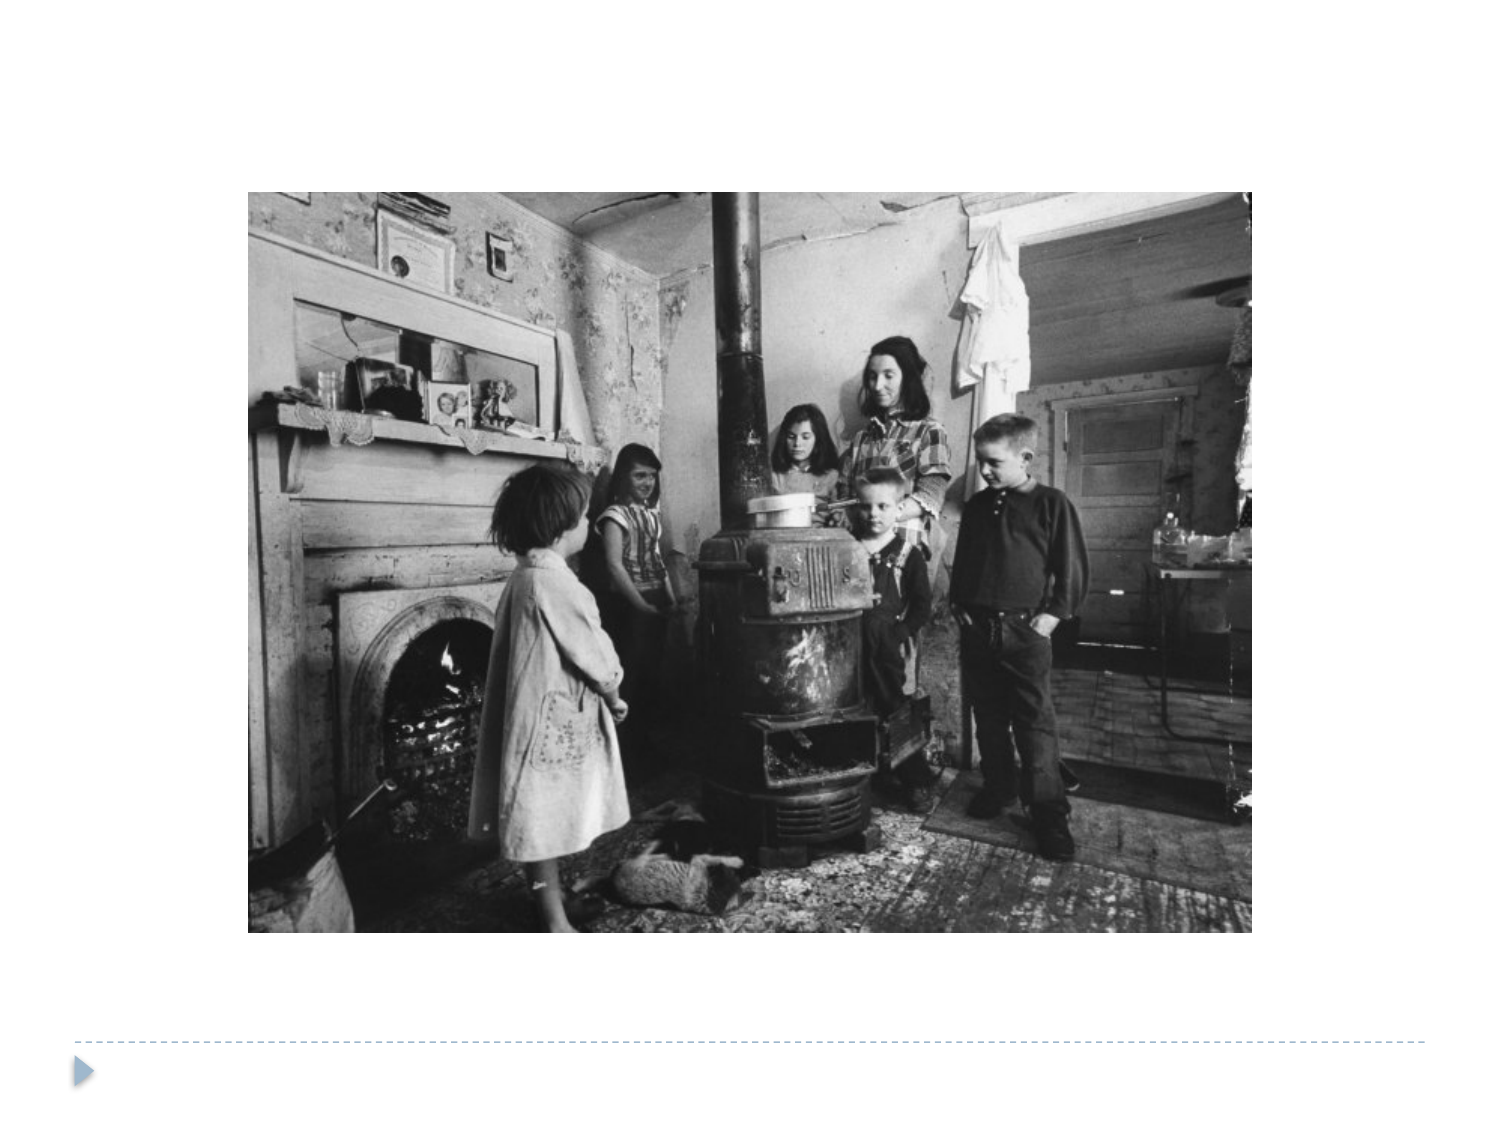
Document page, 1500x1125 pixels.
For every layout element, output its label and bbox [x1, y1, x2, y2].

picture [248, 192, 1252, 933]
